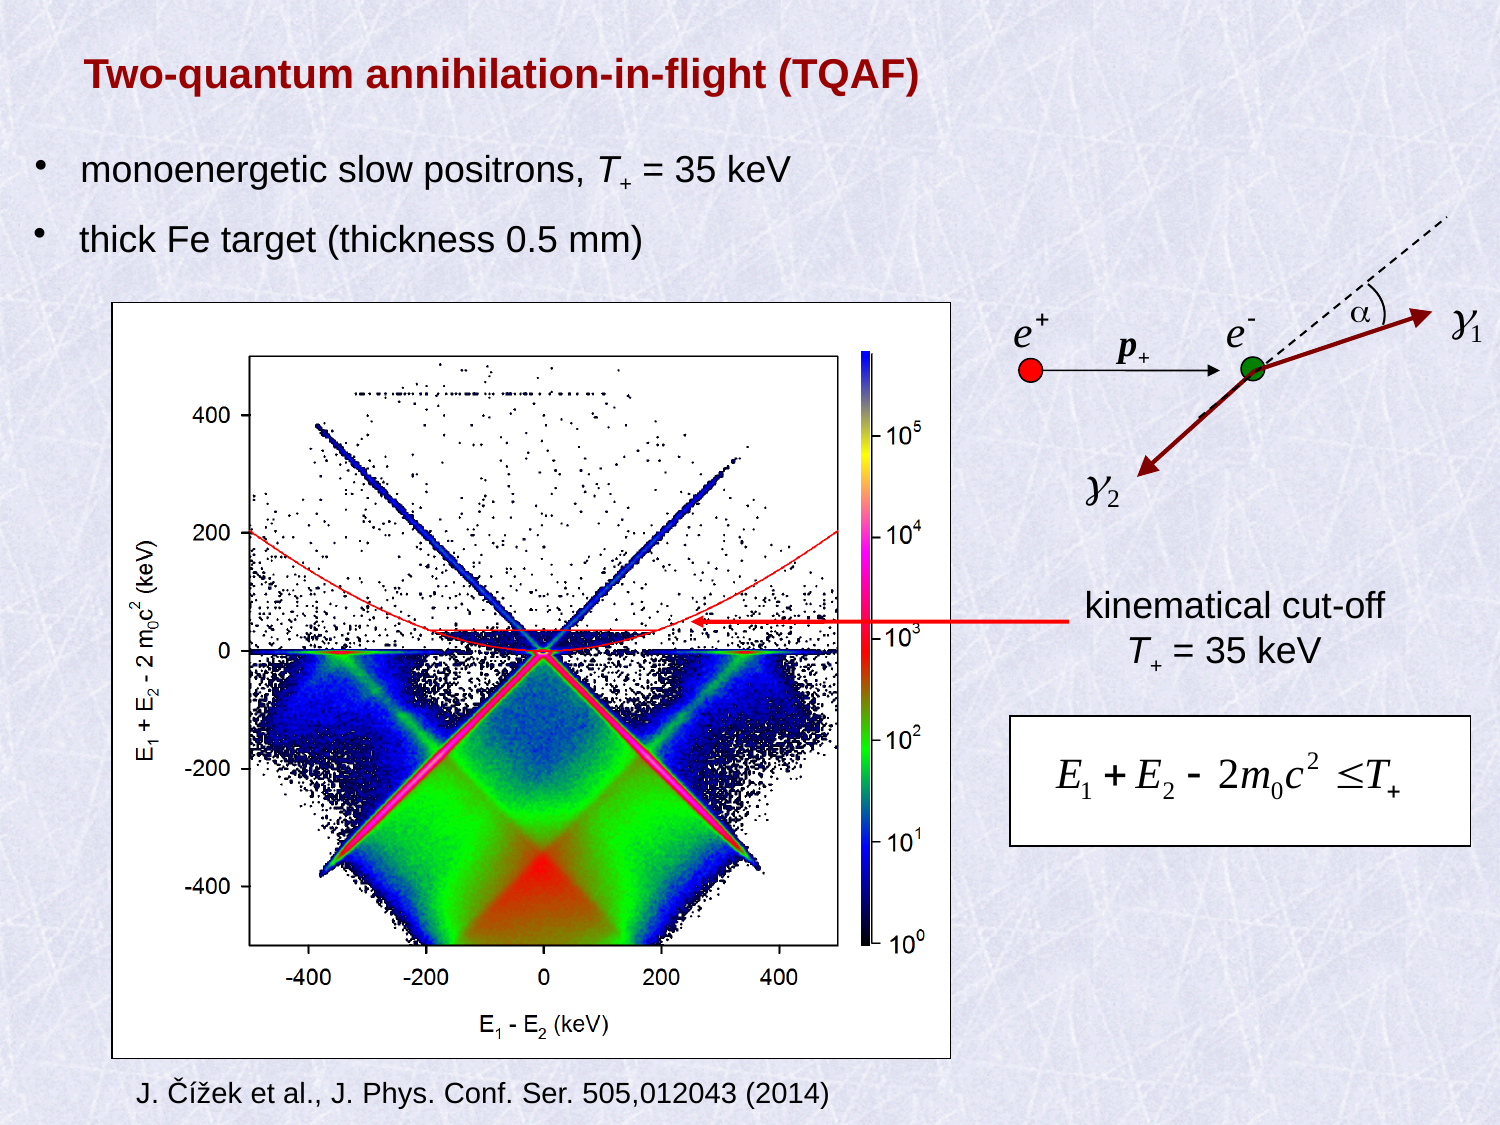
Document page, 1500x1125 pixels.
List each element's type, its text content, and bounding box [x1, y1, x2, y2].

text_box [1018, 366, 1043, 383]
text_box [1047, 741, 1409, 811]
text_box monoenergetic slow positrons, T+ = 35 keV [19, 137, 807, 204]
text_box [112, 302, 951, 1059]
text_box [1009, 716, 1471, 846]
picture [0, 0, 1500, 1125]
text_box thick Fe target (thickness 0.5 mm) [18, 207, 659, 268]
text_box kinematical cut-off T+ = 35 keV [1069, 574, 1401, 685]
text_box p+ [1104, 311, 1166, 378]
text_box J. Čížek et al., J. Phys. Conf. Ser. 505,012043 (2014) [121, 1067, 854, 1117]
text_box [1136, 424, 1196, 477]
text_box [1077, 452, 1130, 516]
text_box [1198, 216, 1448, 418]
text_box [1006, 299, 1059, 359]
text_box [1452, 287, 1489, 351]
text_box Two-quantum annihilation-in-flight (TQAF) [68, 39, 935, 105]
